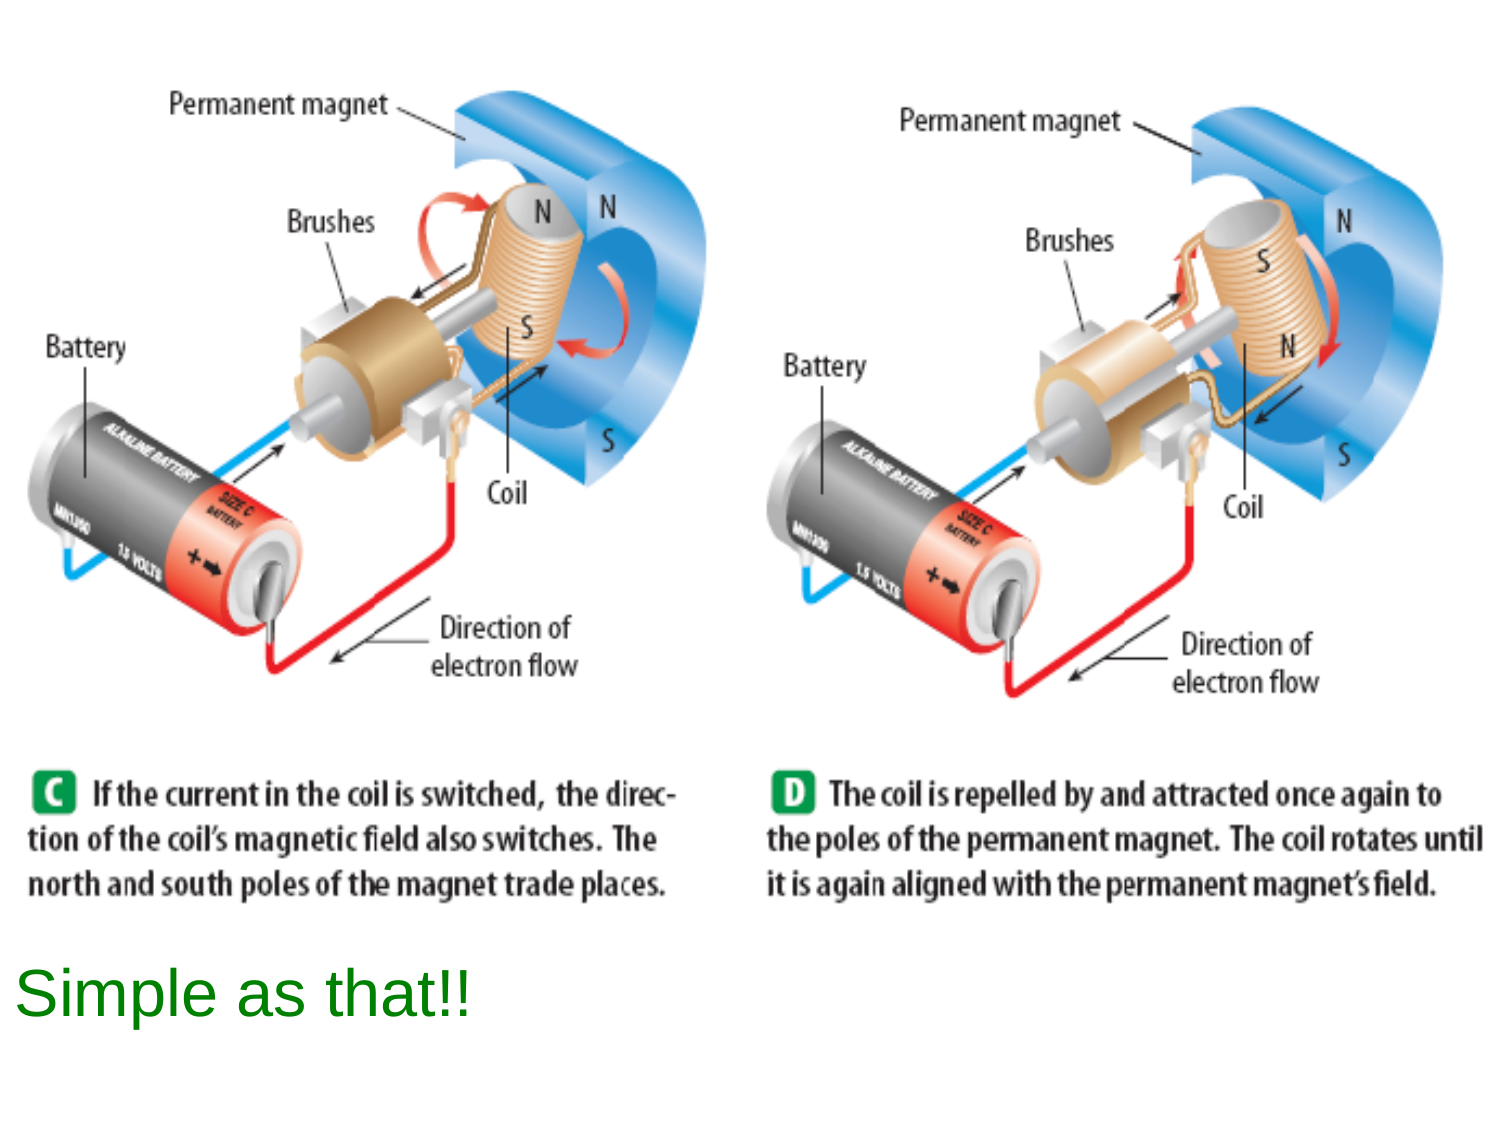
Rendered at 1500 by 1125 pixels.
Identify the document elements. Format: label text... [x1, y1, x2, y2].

picture [0, 49, 1500, 913]
text_box Simple as that!! [0, 942, 1500, 1038]
